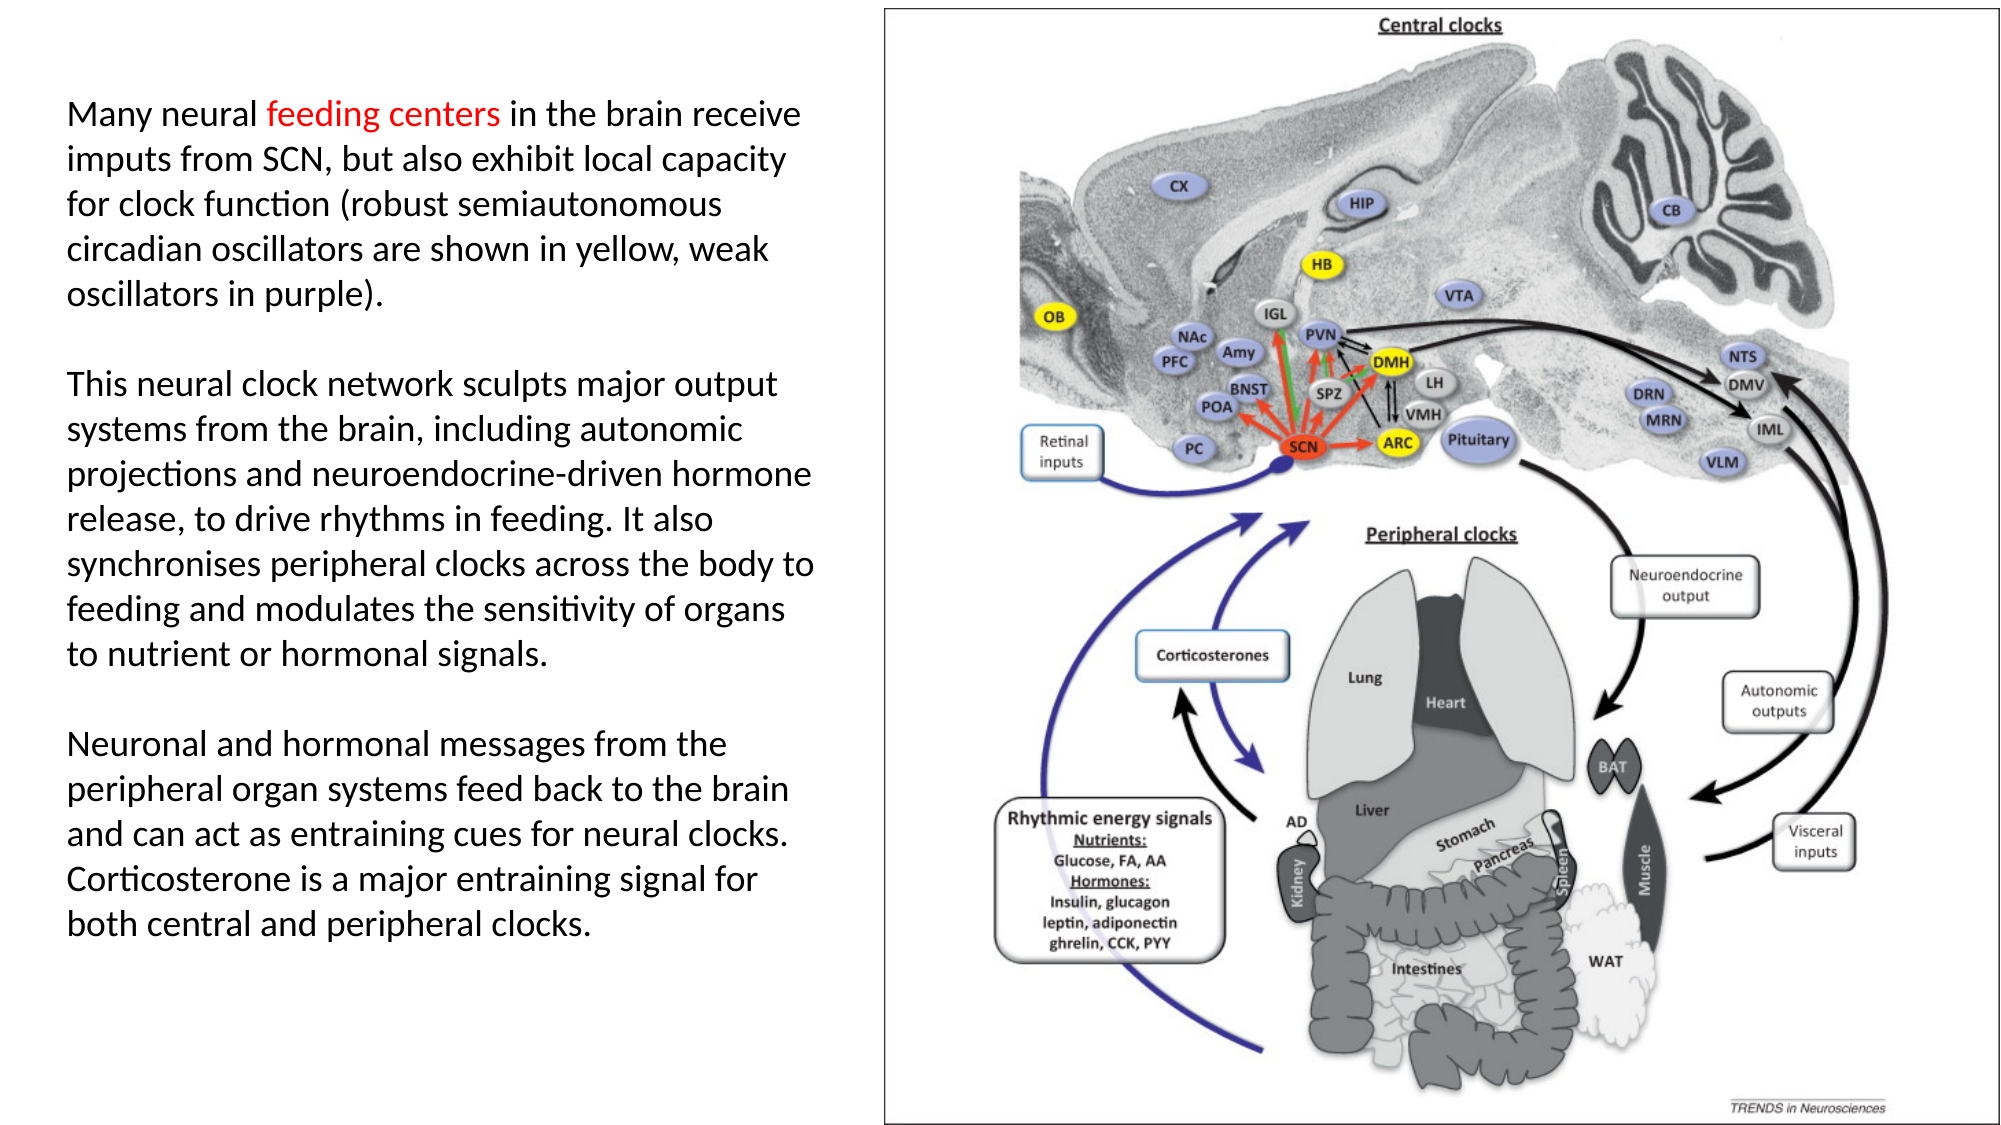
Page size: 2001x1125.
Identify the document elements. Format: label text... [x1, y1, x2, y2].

text_box Many neural feeding centers in the brain receive imputs from SCN, but also exhibit local capacity for clock function (robust semiautonomous circadian oscillators are shown in yellow, weak oscillators in purple). This neural clock network sculpts major output systems from the brain, including autonomic projections and neuroendocrine-driven hormone release, to drive rhythms in feeding. It also synchronises peripheral clocks across the body to feeding and modulates the sensitivity of organs to nutrient or hormonal signals. Neuronal and hormonal messages from the peripheral organ systems feed back to the brain and can act as entraining cues for neural clocks. Corticosterone is a major entraining signal for both central and peripheral clocks. [51, 36, 831, 952]
picture [884, 8, 2000, 1125]
